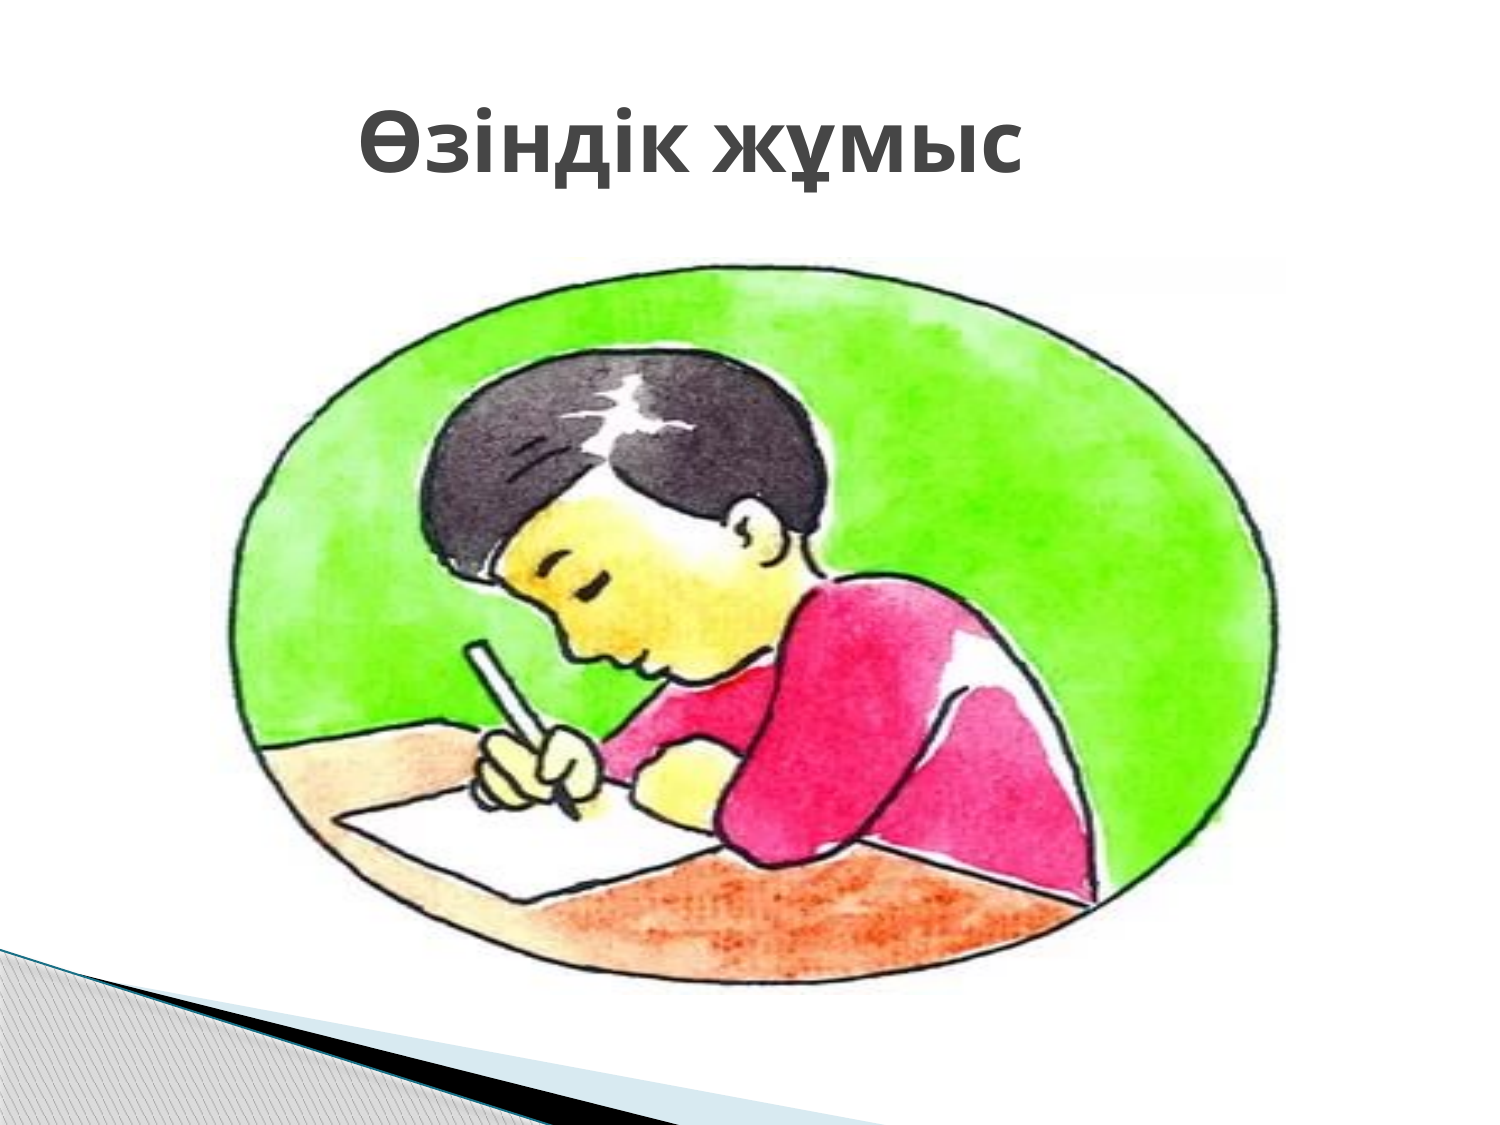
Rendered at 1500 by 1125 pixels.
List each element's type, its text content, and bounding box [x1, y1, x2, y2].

title Өзіндік жұмыс [75, 45, 1425, 233]
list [210, 257, 1296, 995]
